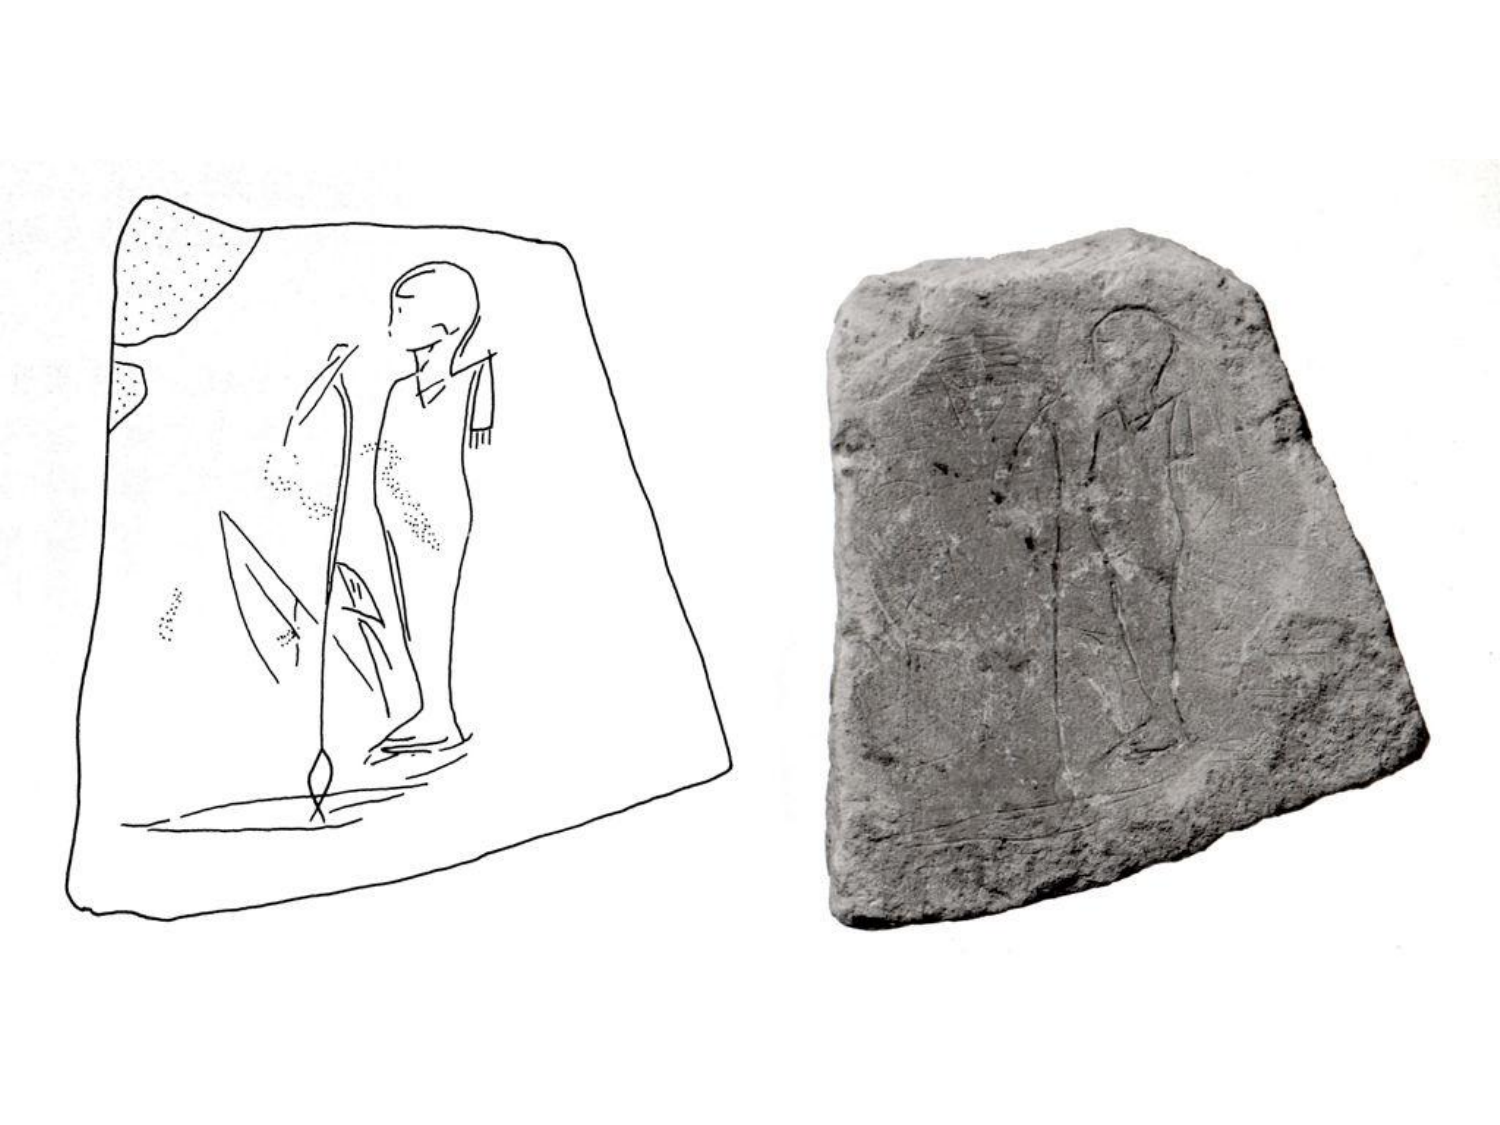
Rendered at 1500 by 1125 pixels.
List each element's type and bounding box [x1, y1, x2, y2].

picture [0, 159, 1500, 967]
